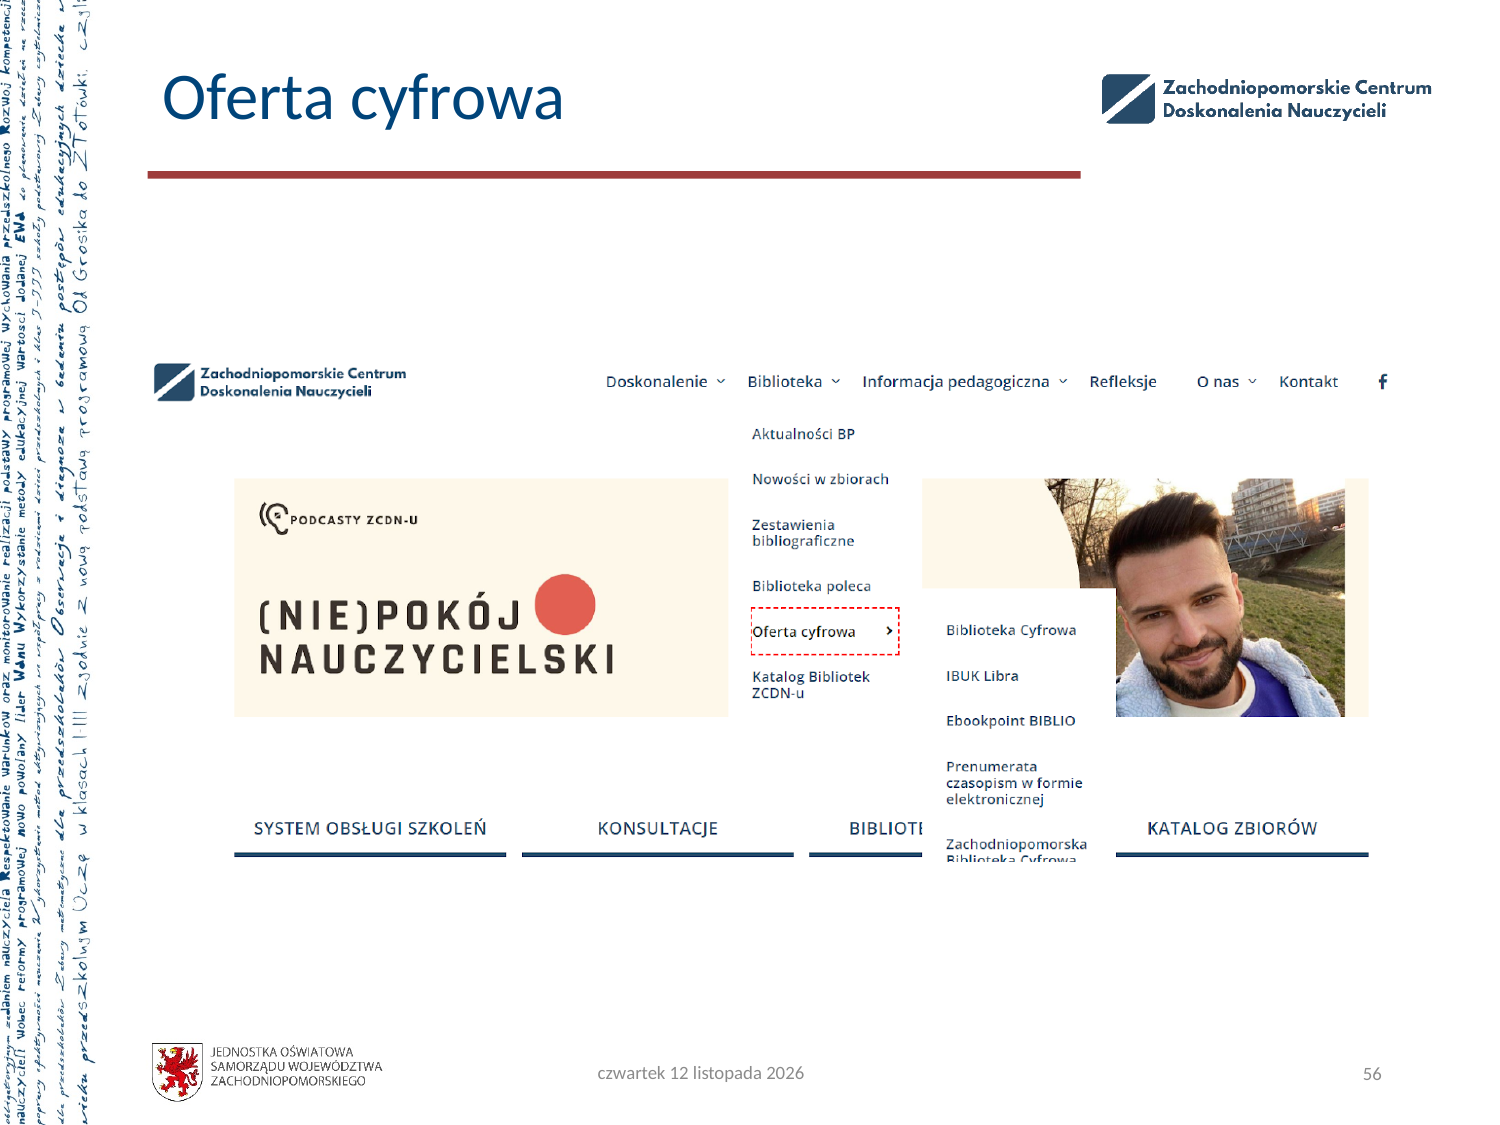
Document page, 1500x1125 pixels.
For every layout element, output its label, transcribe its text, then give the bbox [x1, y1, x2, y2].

picture [0, 0, 96, 1125]
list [147, 347, 1414, 862]
picture [1081, 48, 1460, 149]
slide_number 56 [1059, 1042, 1397, 1103]
title Oferta cyfrowa [147, 45, 1081, 149]
picture [135, 1027, 393, 1117]
slide_number piątek, 20 października 2023 [532, 1041, 870, 1102]
